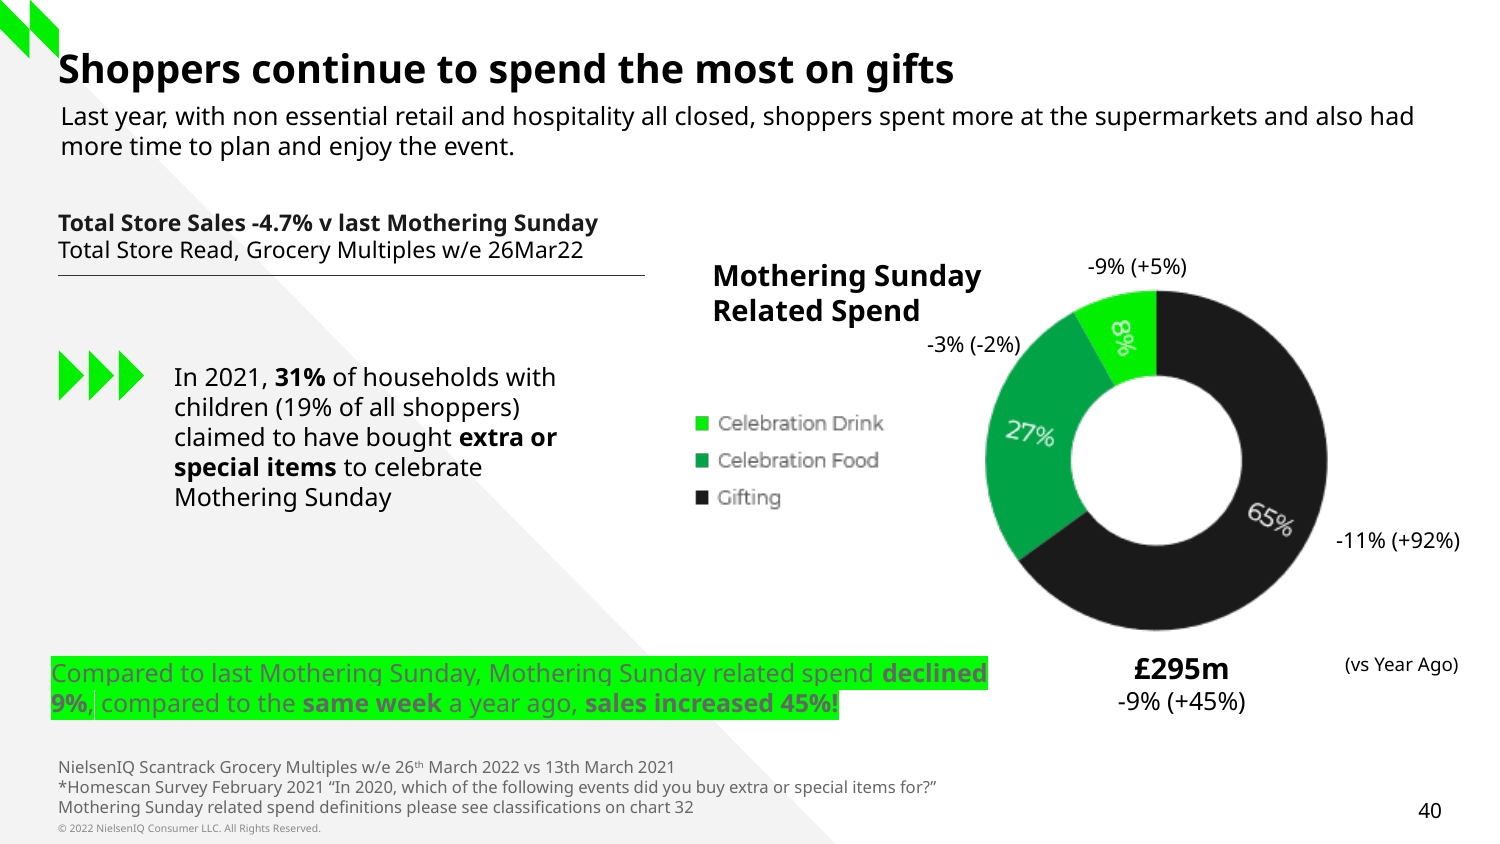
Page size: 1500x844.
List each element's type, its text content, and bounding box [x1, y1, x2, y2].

text_box -11% (+92%) [1321, 519, 1476, 561]
text_box Last year, with non essential retail and hospitality all closed, shoppers spent more at the supermarkets and also had more time to plan and enjoy the event. [45, 93, 1486, 168]
text_box Total Store Sales -4.7% v last Mothering Sunday Total Store Read, Grocery Multiples w/e 26Mar22 [58, 201, 683, 251]
title Shoppers continue to spend the most on gifts [58, 29, 1486, 93]
subtitle Compared to last Mothering Sunday, Mothering Sunday related spend declined 9%, compared to the same week a year ago, sales increased 45%! [0, 642, 1013, 724]
text_box Mothering Sunday Related Spend [697, 250, 1048, 335]
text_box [33, 349, 145, 401]
text_box In 2021, 31% of households with children (19% of all shoppers) claimed to have bought extra or special items to celebrate Mothering Sunday [174, 361, 613, 523]
text_box £295m -9% (+45%) [1102, 642, 1261, 723]
text_box -3% (-2%) [912, 323, 1036, 365]
text_box -9% (+5%) [1073, 244, 1203, 286]
picture [0, 0, 59, 59]
text_box NielsenIQ Scantrack Grocery Multiples w/e 26th March 2022 vs 13th March 2021 *Homescan Survey February 2021 “In 2020, which of the following events did you buy extra or special items for?” Mothering Sunday related spend definitions please see classifications on chart 32 [58, 741, 1048, 832]
picture [665, 279, 1426, 647]
text_box (vs Year Ago) [1328, 628, 1488, 700]
